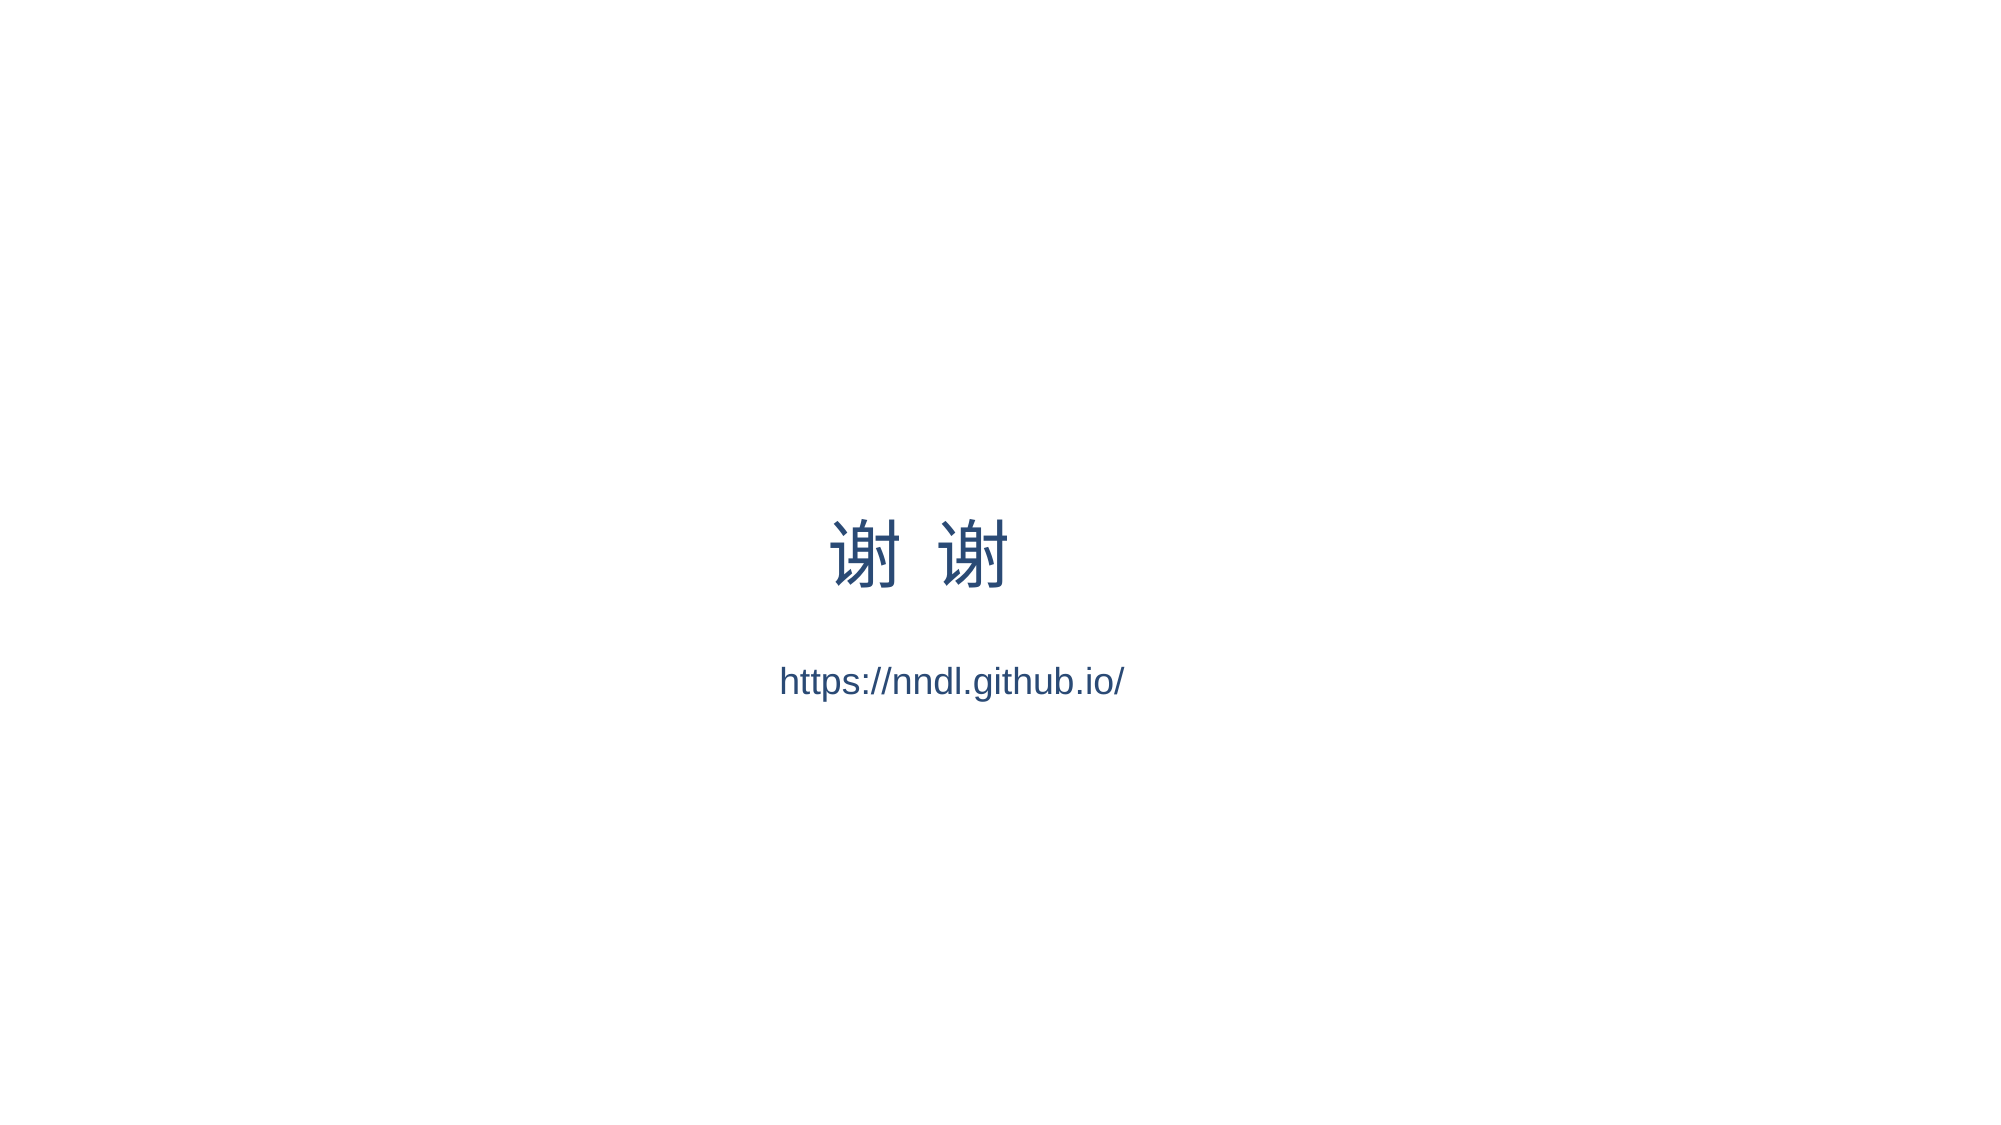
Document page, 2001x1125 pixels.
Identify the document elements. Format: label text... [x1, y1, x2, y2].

text_box https://nndl.github.io/ [764, 649, 1140, 710]
text_box 谢 谢 [812, 499, 1313, 605]
